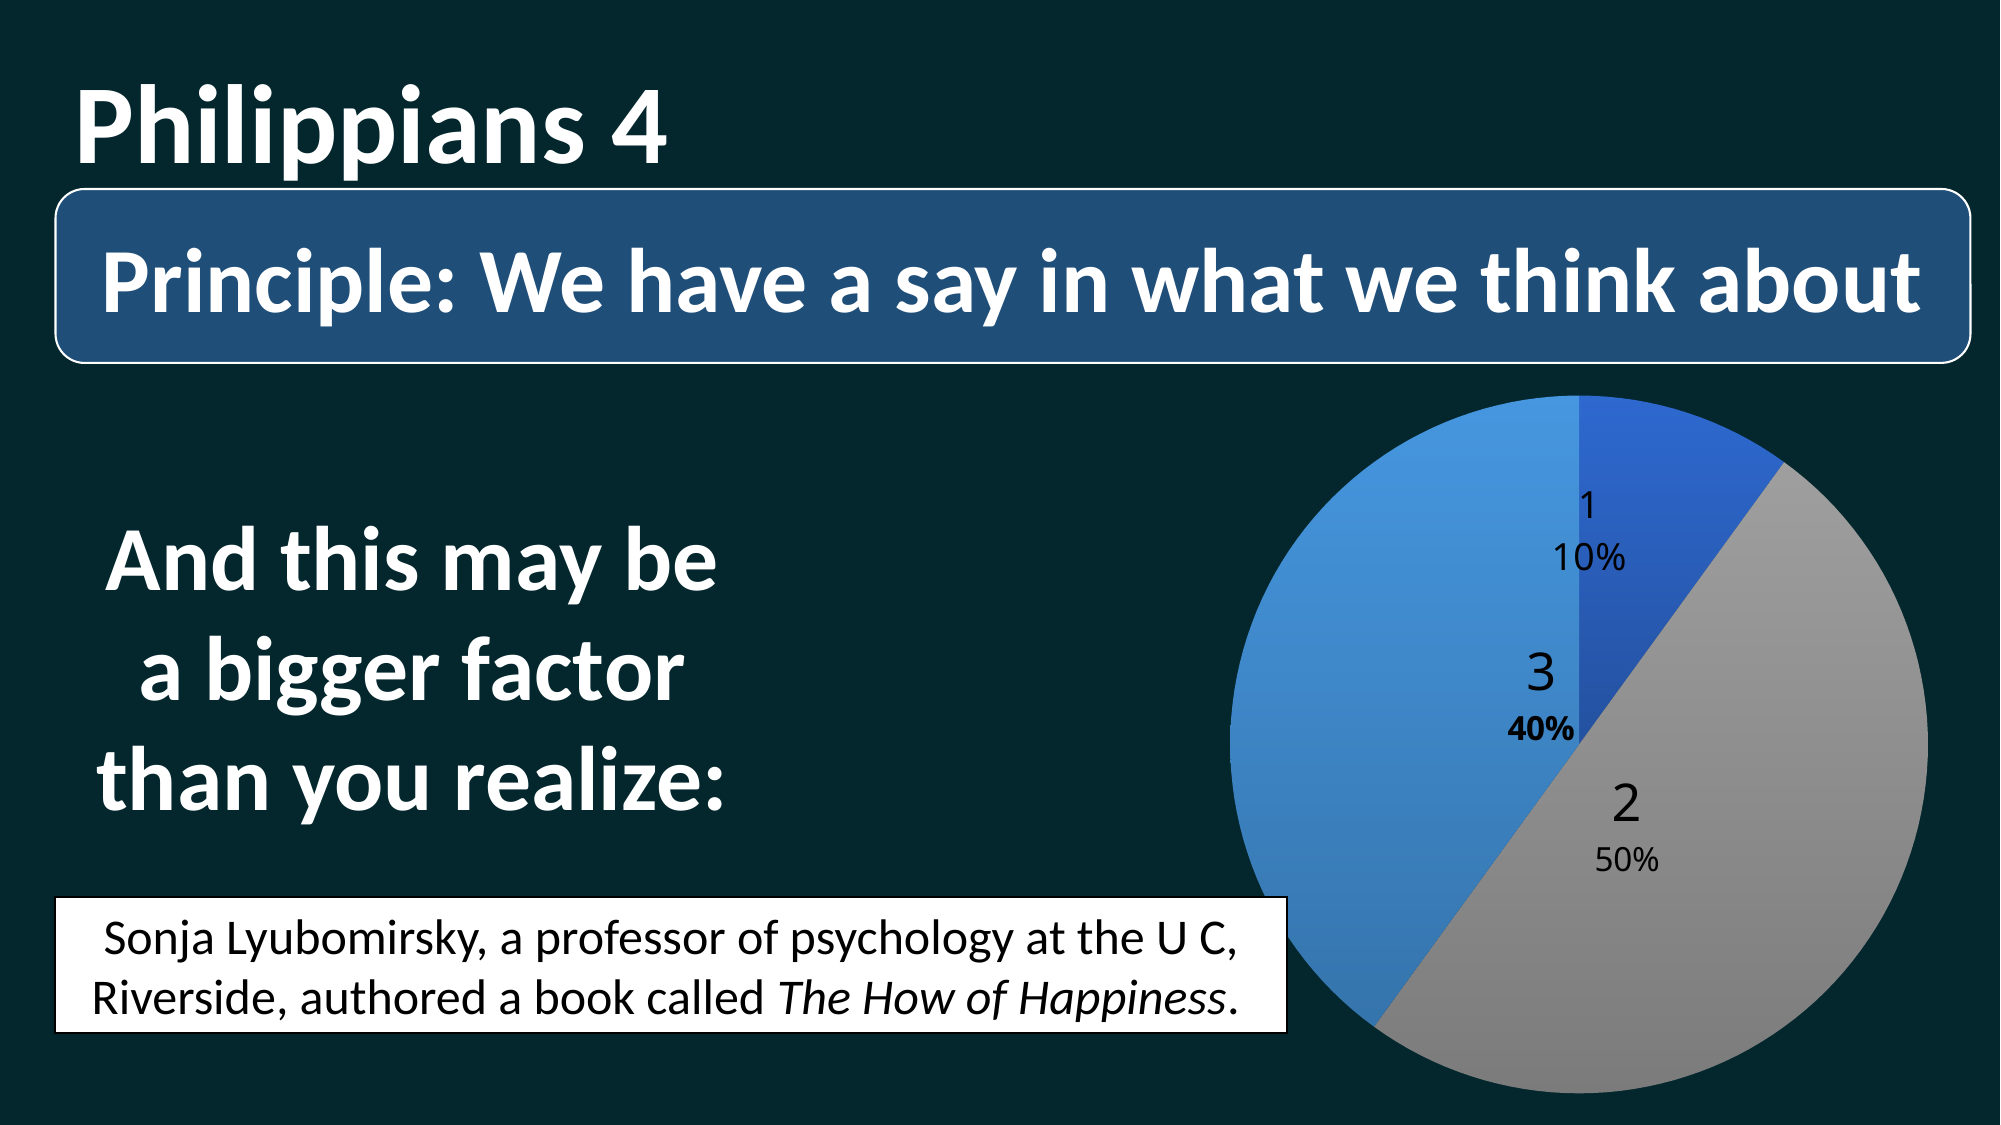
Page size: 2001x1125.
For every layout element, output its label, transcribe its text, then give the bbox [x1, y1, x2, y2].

text_box Sonja Lyubomirsky, a professor of psychology at the U C, Riverside, authored a book called The How of Happiness. [54, 896, 875, 1034]
chart [875, 91, 2000, 1098]
text_box Principle: We have a say in what we think about [54, 187, 875, 364]
text_box Philippians 4 [0, 43, 744, 194]
text_box And this may be a bigger factor than you realize: [54, 575, 771, 752]
